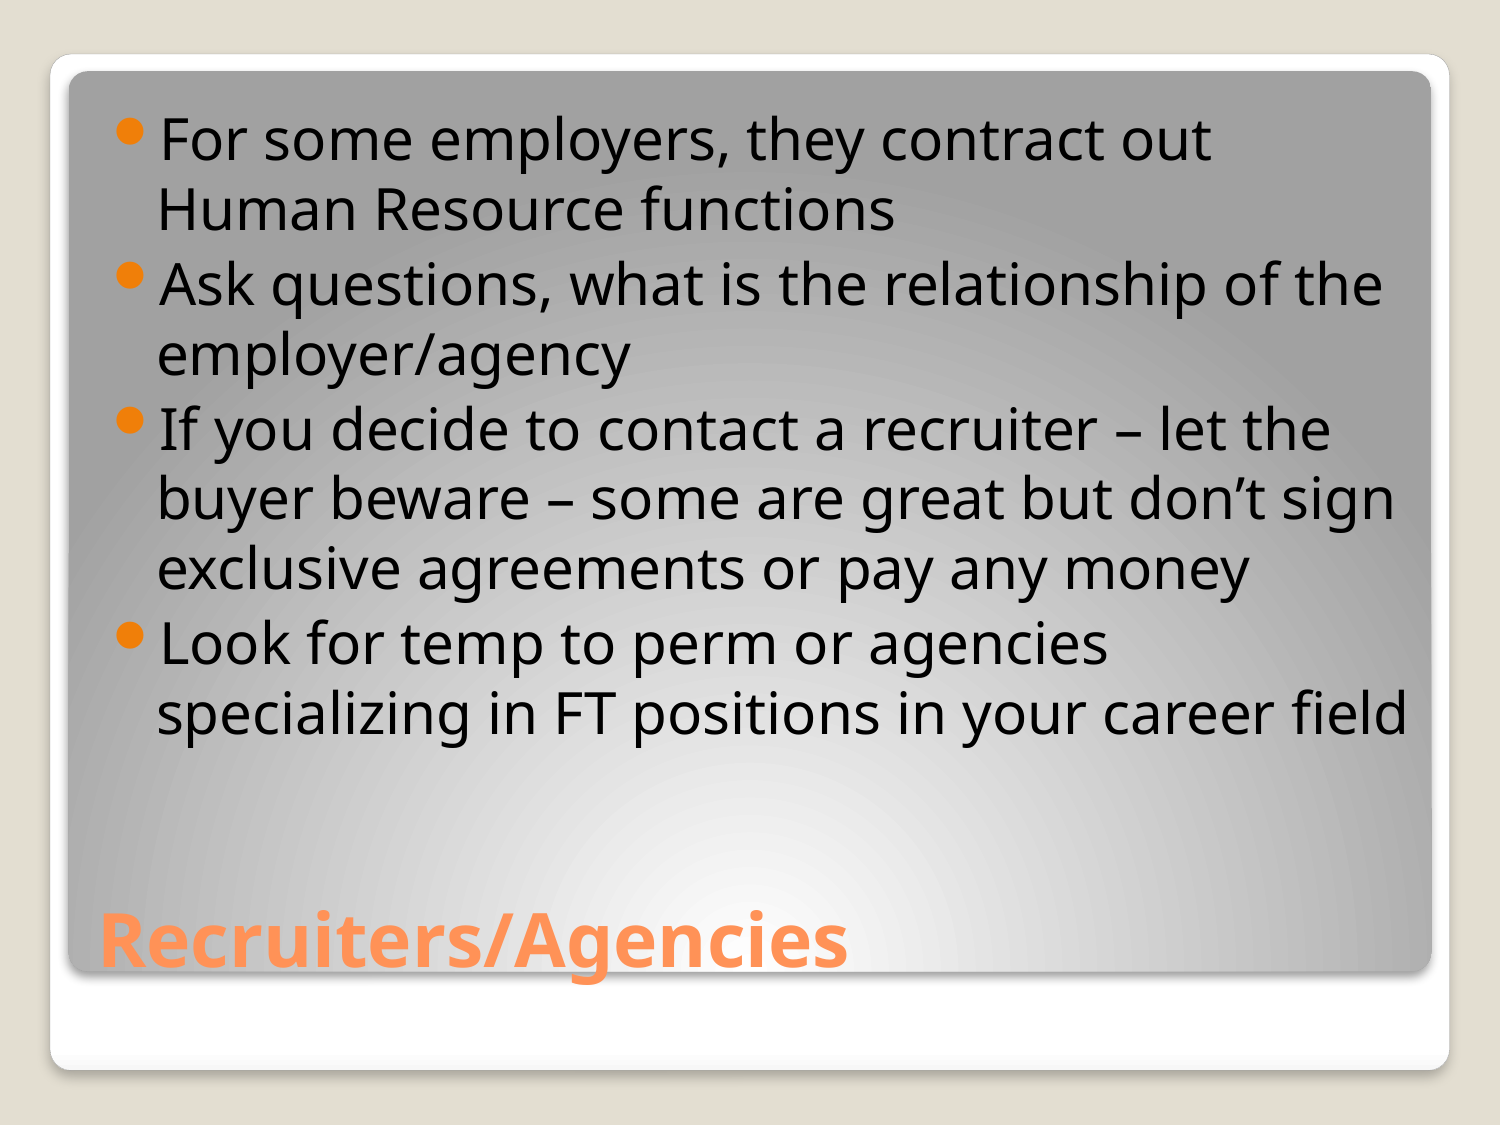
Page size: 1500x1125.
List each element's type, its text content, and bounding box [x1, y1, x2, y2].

title Recruiters/Agencies [82, 863, 1425, 990]
list For some employers, they contract out Human Resource functions Ask questions, what is the relationship of the employer/agency If you decide to contact a recruiter – let the buyer beware – some are great but don’t sign exclusive agreements or pay any money Look for temp to perm or agencies specializing in FT positions in your career field [82, 86, 1425, 863]
